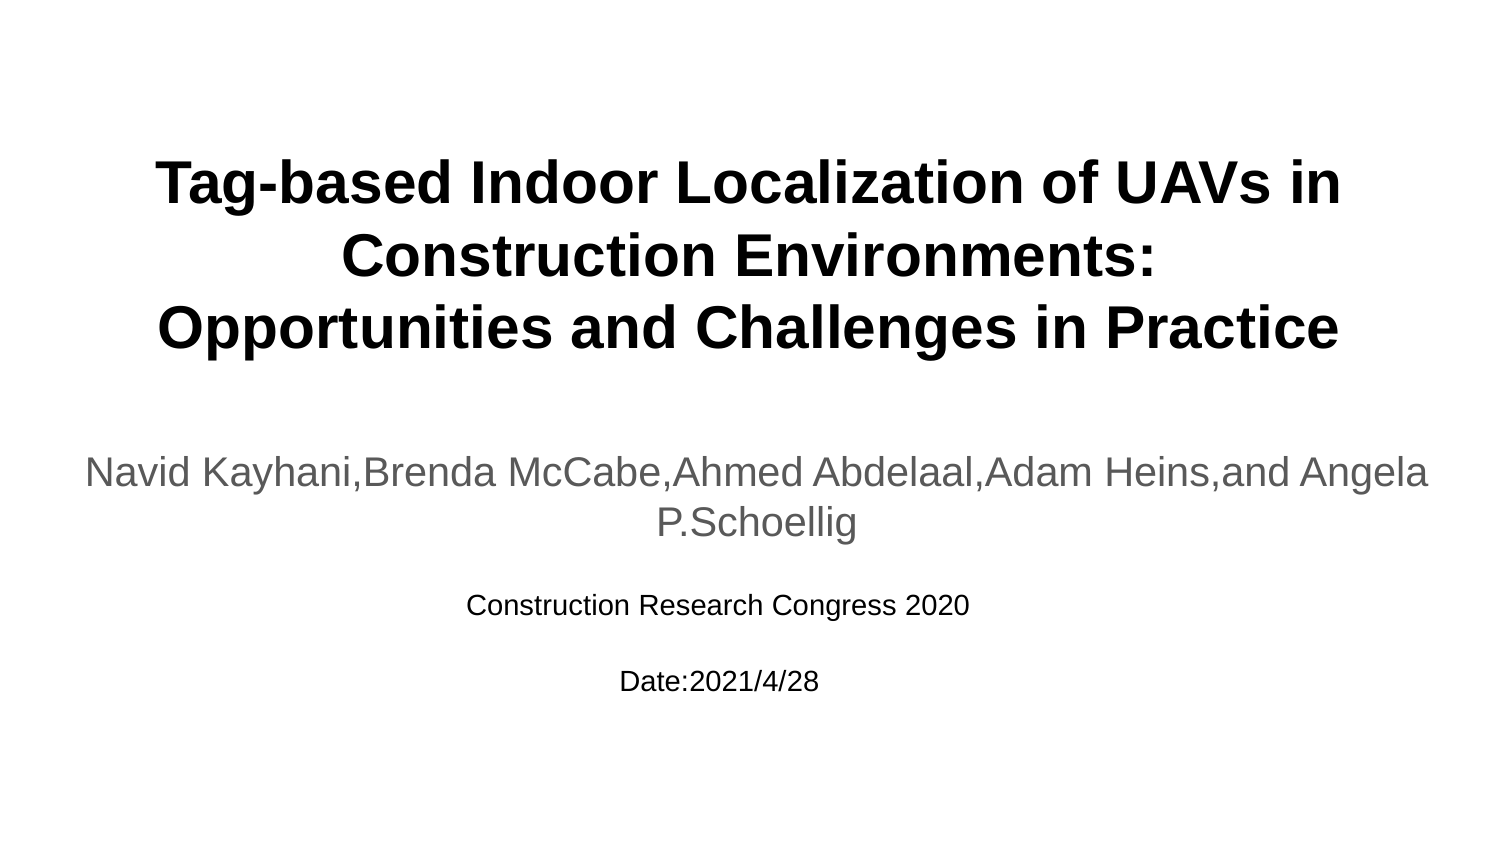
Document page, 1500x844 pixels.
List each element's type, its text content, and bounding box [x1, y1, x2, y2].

subtitle Navid Kayhani,Brenda McCabe,Ahmed Abdelaal,Adam Heins,and Angela P.Schoellig [58, 430, 1456, 561]
title Tag-based Indoor Localization of UAVs in Construction Environments: Opportunities and Challenges in Practice [51, 80, 1449, 449]
text_box Construction Research Congress 2020 [451, 571, 1049, 636]
text_box Date:2021/4/28 [604, 647, 896, 713]
